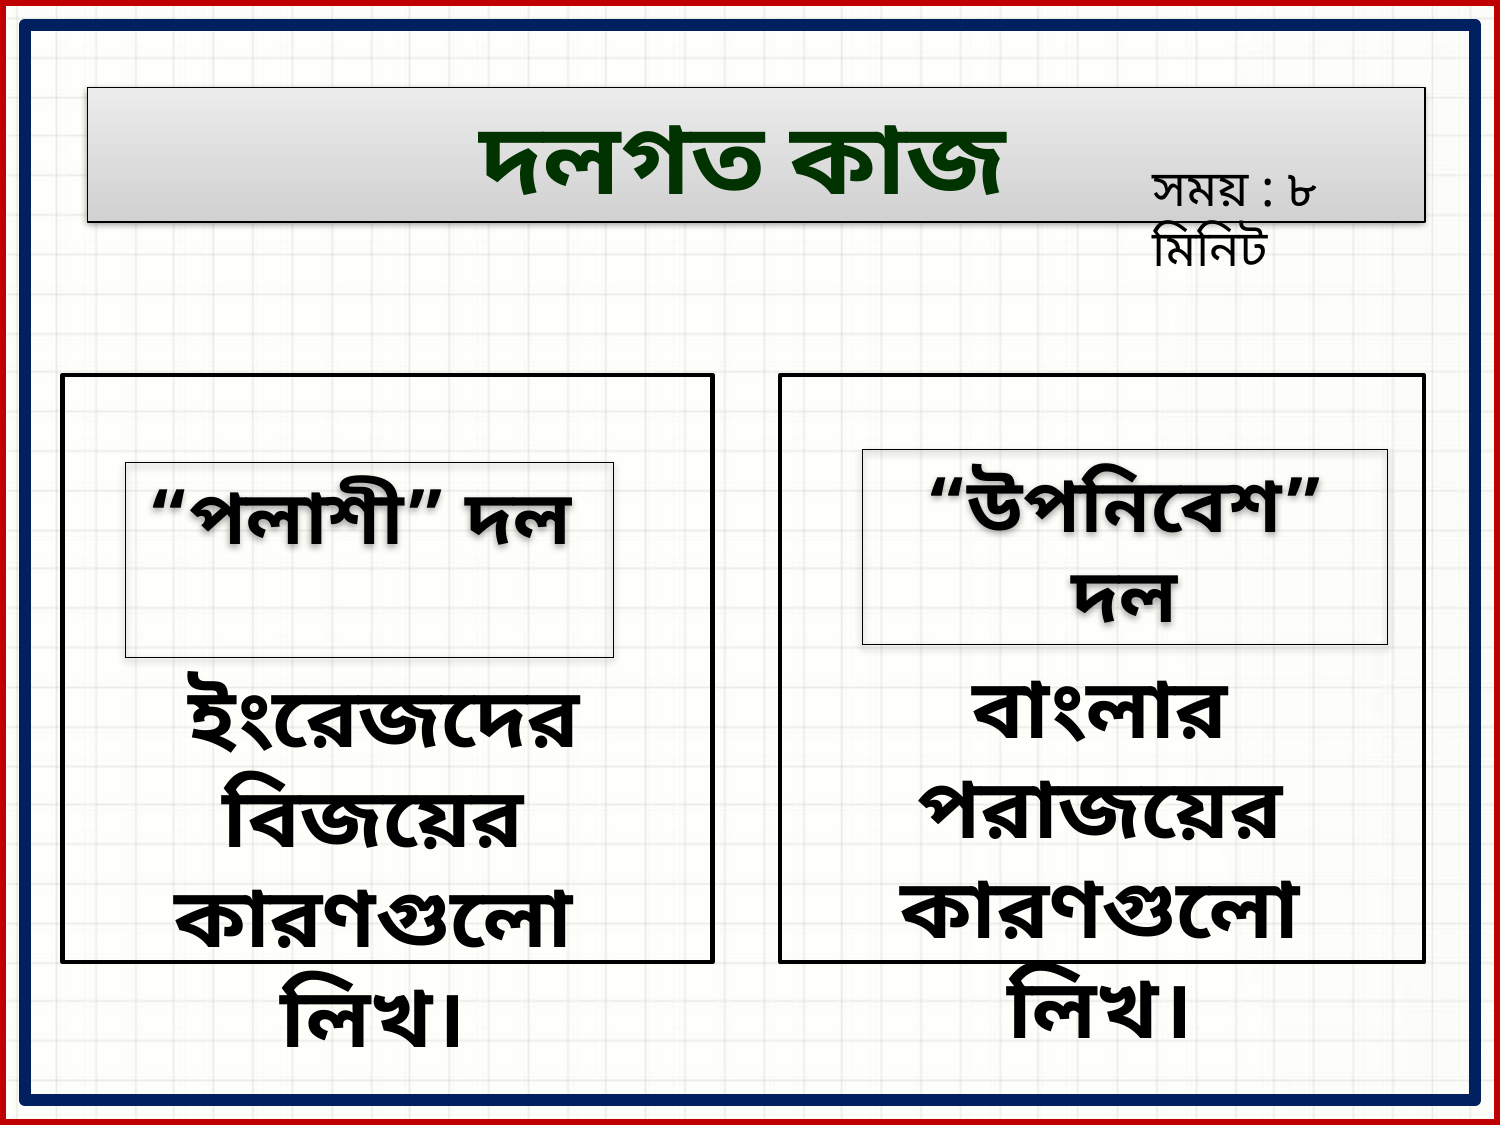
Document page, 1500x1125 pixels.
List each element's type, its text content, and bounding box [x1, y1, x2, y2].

picture [7, 6, 1494, 1119]
text_box ইংরেজদের বিজয়ের কারণগুলো লিখ। [62, 964, 685, 1072]
text_box বাংলার পরাজয়ের কারণগুলো লিখ। [812, 964, 1388, 1063]
text_box দলগত কাজ [87, 87, 1426, 223]
text_box সময় : ৮ মিনিট [1137, 149, 1424, 284]
text_box [60, 373, 715, 964]
text_box [778, 373, 1426, 964]
